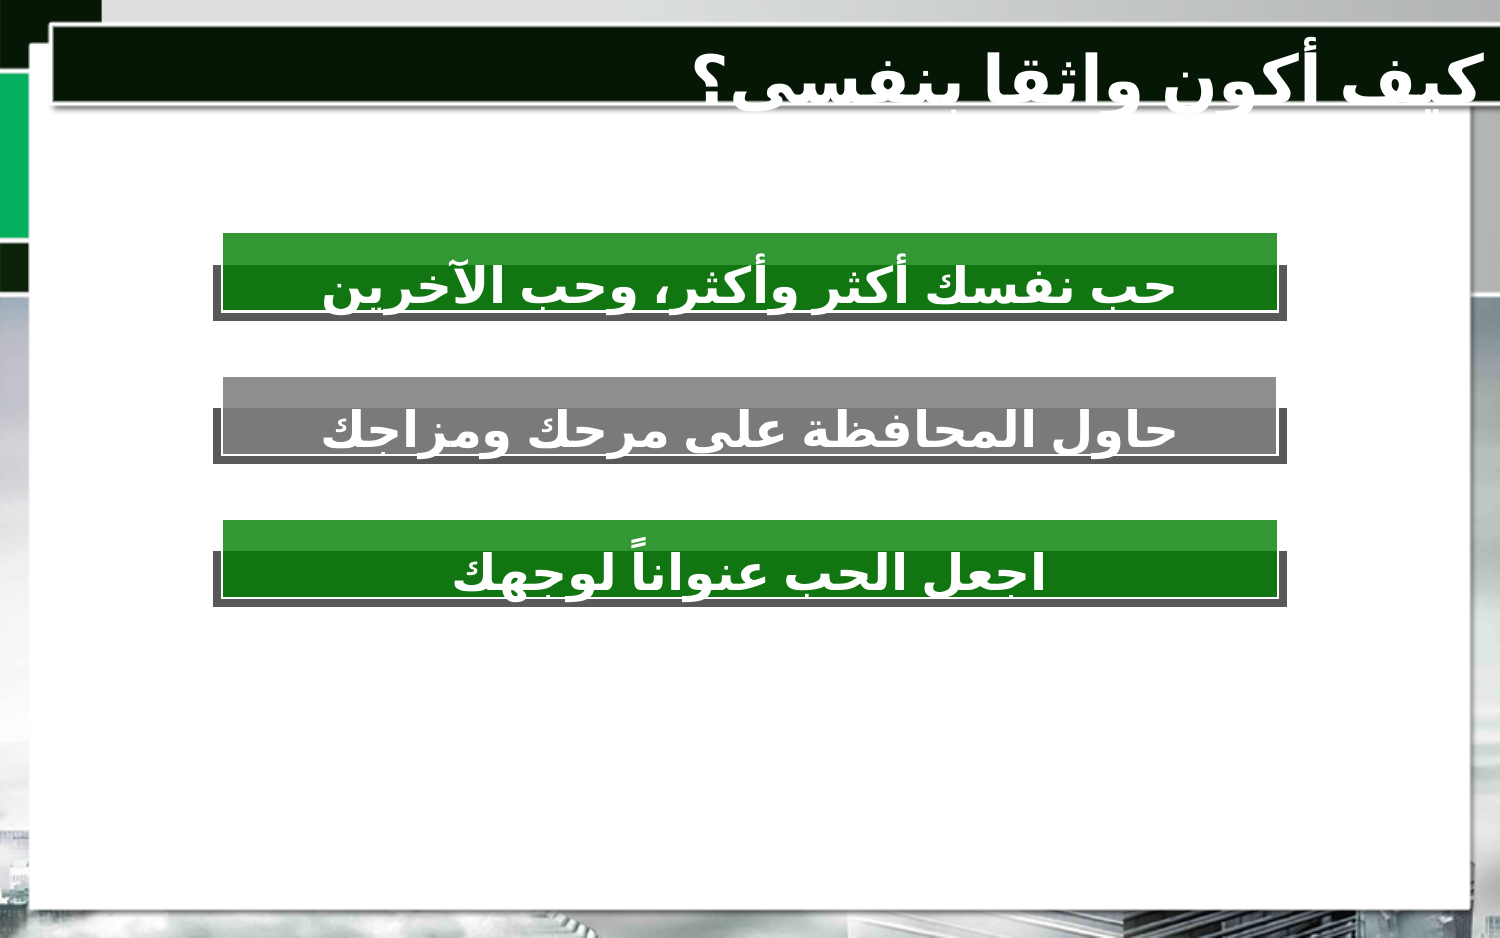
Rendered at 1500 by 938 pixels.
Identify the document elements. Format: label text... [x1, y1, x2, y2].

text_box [211, 232, 1289, 323]
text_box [211, 518, 1289, 609]
picture [0, 0, 1500, 938]
text_box كيف أكون واثقا بنفسي؟ [123, 14, 1500, 125]
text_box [211, 375, 1289, 466]
